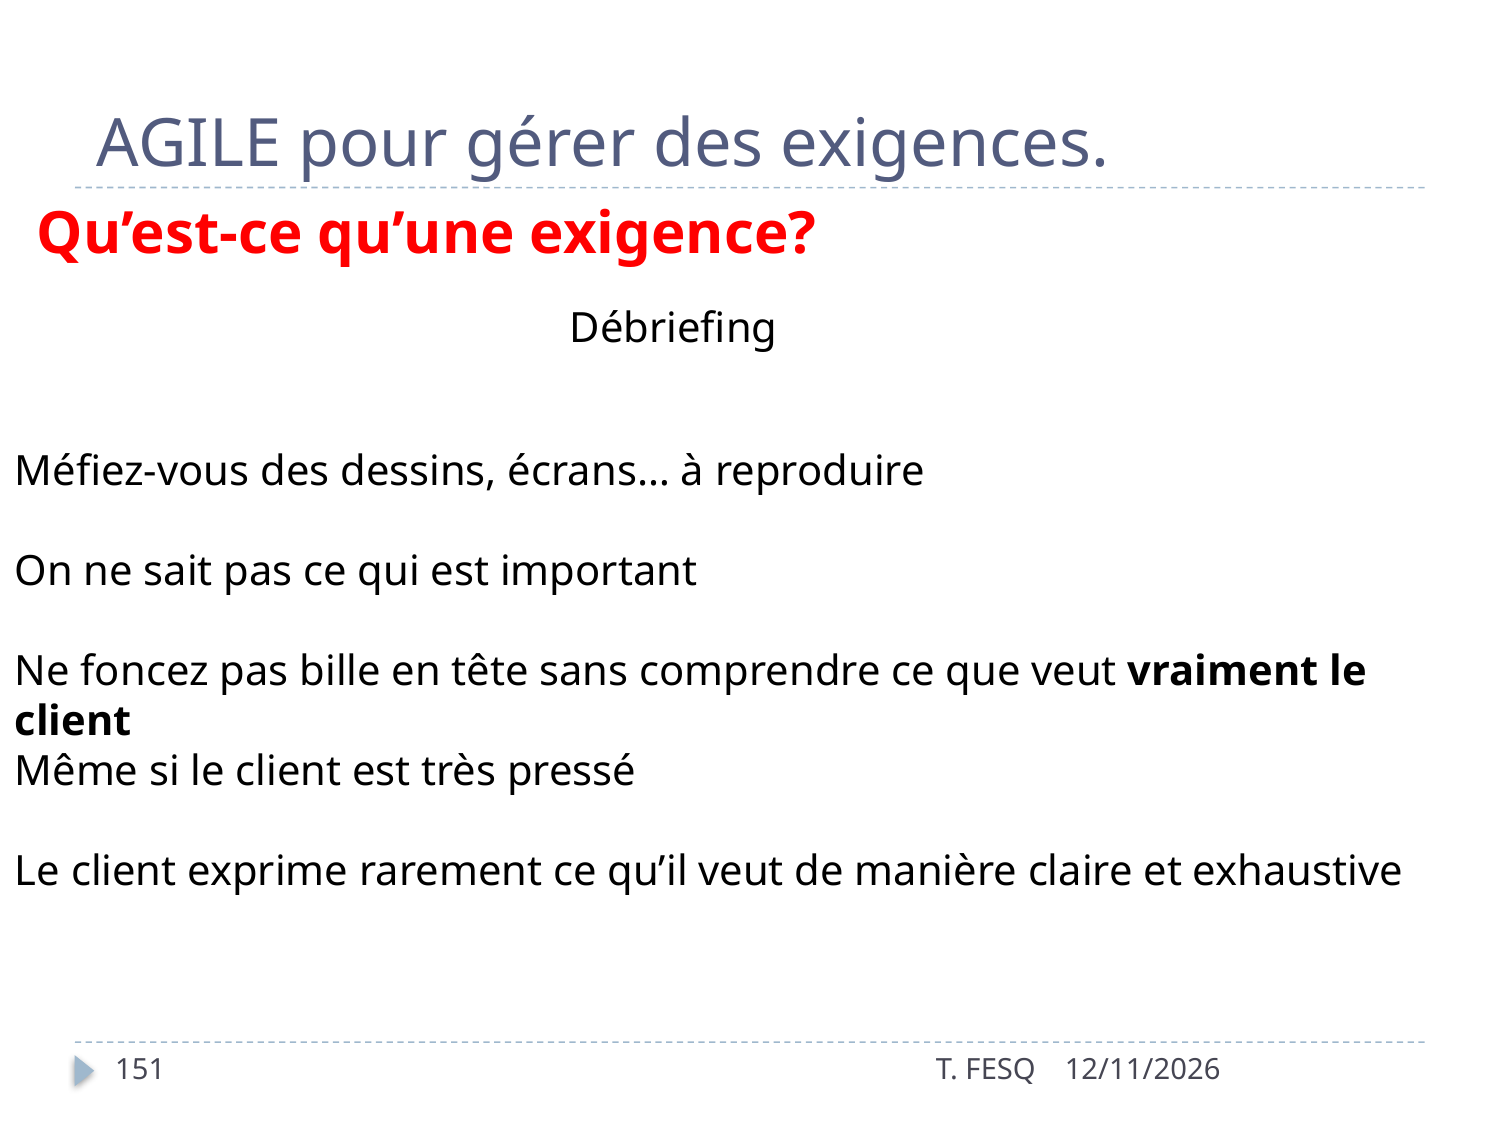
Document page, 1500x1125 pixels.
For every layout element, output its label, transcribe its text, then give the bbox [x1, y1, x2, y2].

text_box Méfiez-vous des dessins, écrans… à reproduire On ne sait pas ce qui est important Ne foncez pas bille en tête sans comprendre ce que veut vraiment le client Même si le client est très pressé Le client exprime rarement ce qu’il veut de manière claire et exhaustive [0, 386, 1500, 902]
footer T. FESQ [475, 1042, 1051, 1103]
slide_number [1051, 1042, 1426, 1103]
text_box Débriefing [480, 292, 868, 358]
text_box Qu’est-ce qu’une exigence? [22, 187, 832, 273]
slide_number 151 [100, 1042, 426, 1103]
title AGILE pour gérer des exigences. [82, 0, 1432, 188]
